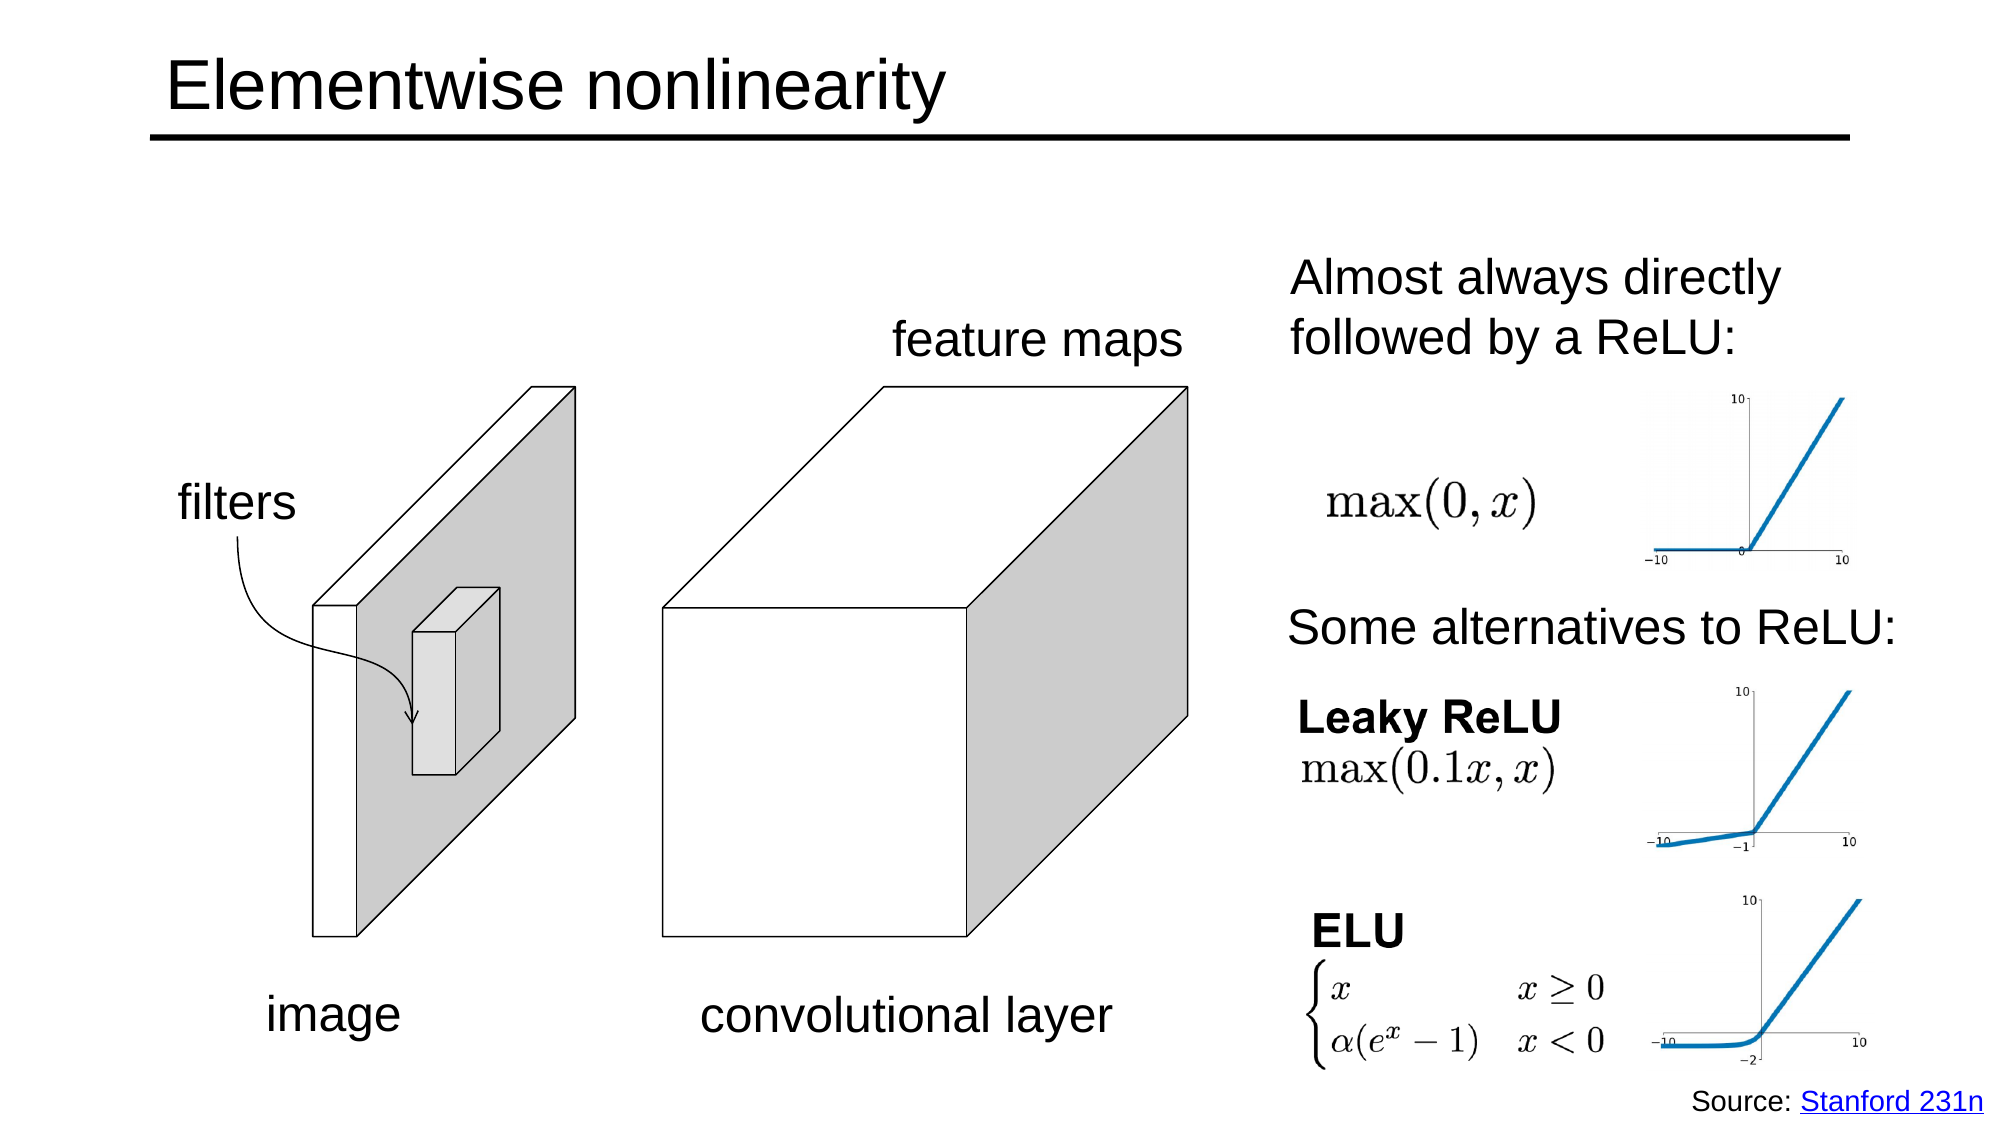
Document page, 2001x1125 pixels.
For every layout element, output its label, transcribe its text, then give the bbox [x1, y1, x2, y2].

text_box Source: Stanford 231n [1676, 1074, 2000, 1125]
table_cell [456, 590, 499, 774]
text_box [662, 386, 1188, 937]
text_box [663, 387, 1187, 607]
text_box image [250, 974, 417, 1049]
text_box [230, 543, 419, 719]
picture [1287, 660, 1882, 1088]
table_cell [357, 389, 575, 936]
table_cell [967, 389, 1187, 936]
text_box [376, 387, 575, 543]
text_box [423, 588, 499, 631]
text_box Some alternatives to ReLU: [1272, 586, 1950, 662]
title Elementwise nonlinearity [149, 12, 1851, 151]
text_box [312, 386, 576, 937]
text_box [412, 587, 500, 775]
text_box convolutional layer [685, 974, 1129, 1050]
text_box Almost always directly followed by a ReLU: [1275, 237, 1900, 373]
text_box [1317, 386, 1863, 573]
